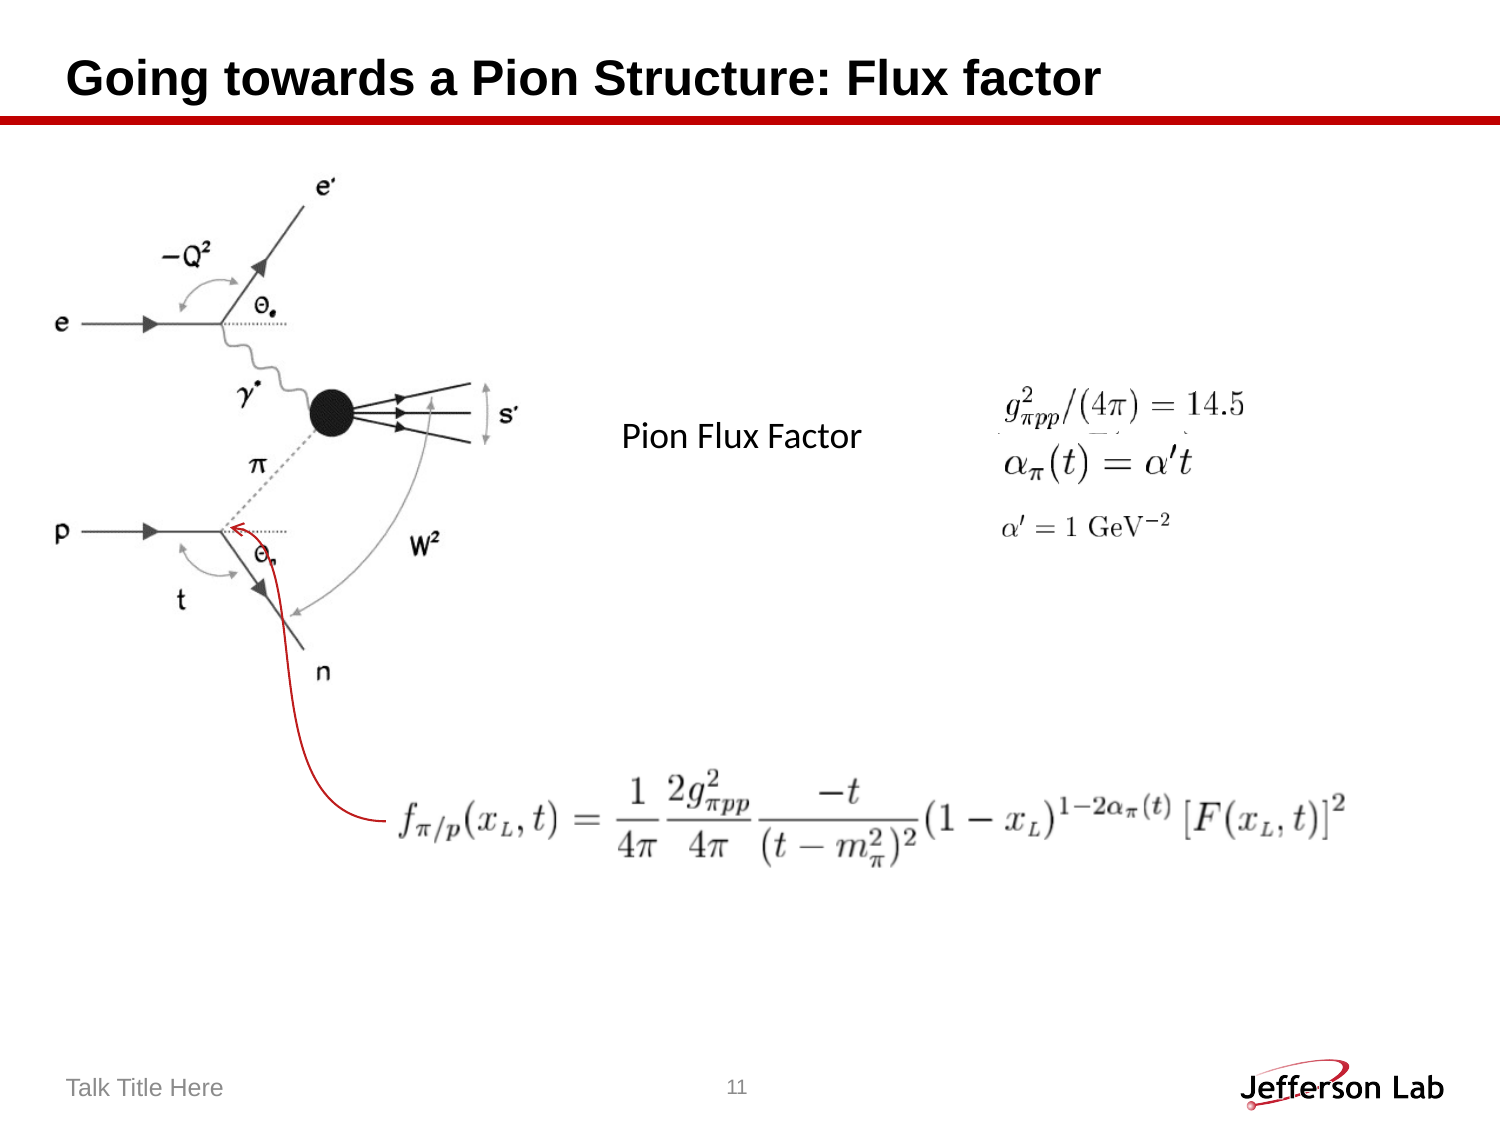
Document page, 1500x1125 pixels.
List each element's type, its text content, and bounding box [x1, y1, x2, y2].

picture [385, 759, 1353, 884]
picture [50, 172, 523, 686]
picture [998, 503, 1171, 546]
slide_number 11 [693, 1060, 782, 1111]
title Going towards a Pion Structure: Flux factor [50, 39, 1440, 120]
picture [998, 380, 1251, 490]
footer Talk Title Here [50, 1060, 694, 1112]
text_box Pion Flux Factor [606, 403, 878, 464]
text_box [229, 527, 386, 822]
picture [1238, 1051, 1457, 1122]
